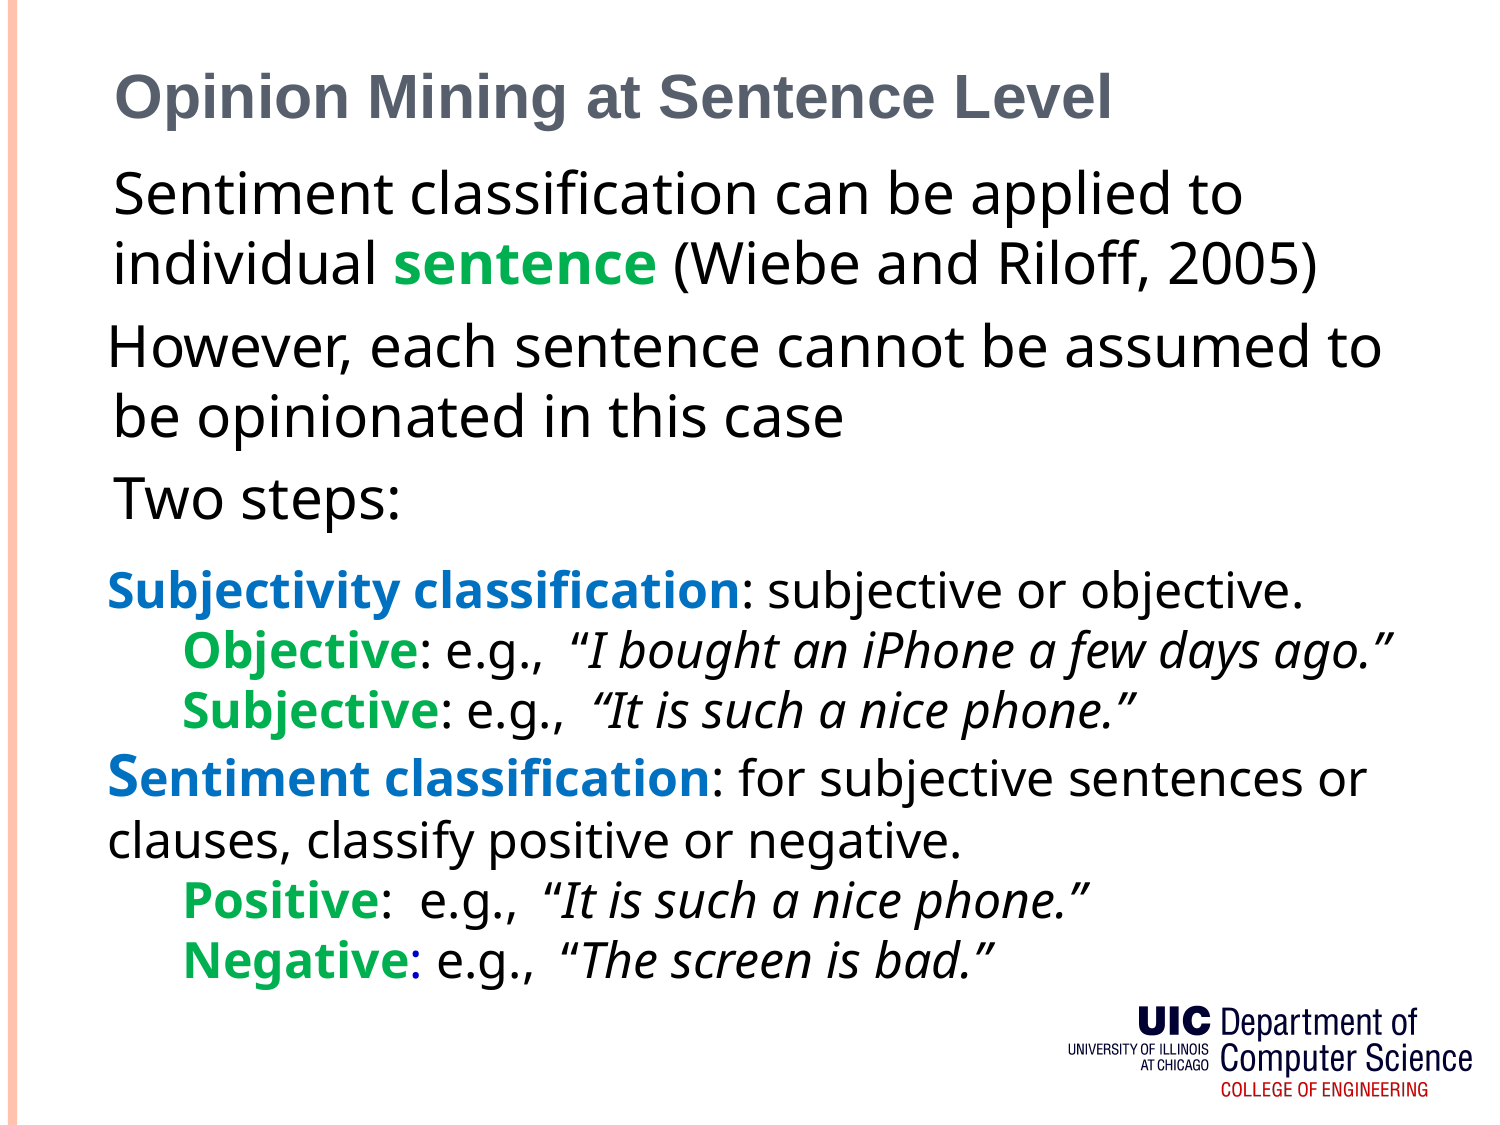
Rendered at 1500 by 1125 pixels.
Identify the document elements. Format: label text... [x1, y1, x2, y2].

picture [1040, 996, 1500, 1125]
title Opinion Mining at Sentence Level [100, 19, 1326, 139]
list Sentiment classification can be applied to individual sentence (Wiebe and Riloff, 2005) However, each sentence cannot be assumed to be opinionated in this case Two steps: [53, 149, 1471, 550]
text_box Subjectivity classification: subjective or objective. Objective: e.g., “I bought an iPhone a few days ago.” Subjective: e.g., “It is such a nice phone.” Sentiment classification: for subjective sentences or clauses, classify positive or negative. Positive: e.g., “It is such a nice phone.” Negative: e.g., “The screen is bad.” [17, 550, 1500, 996]
